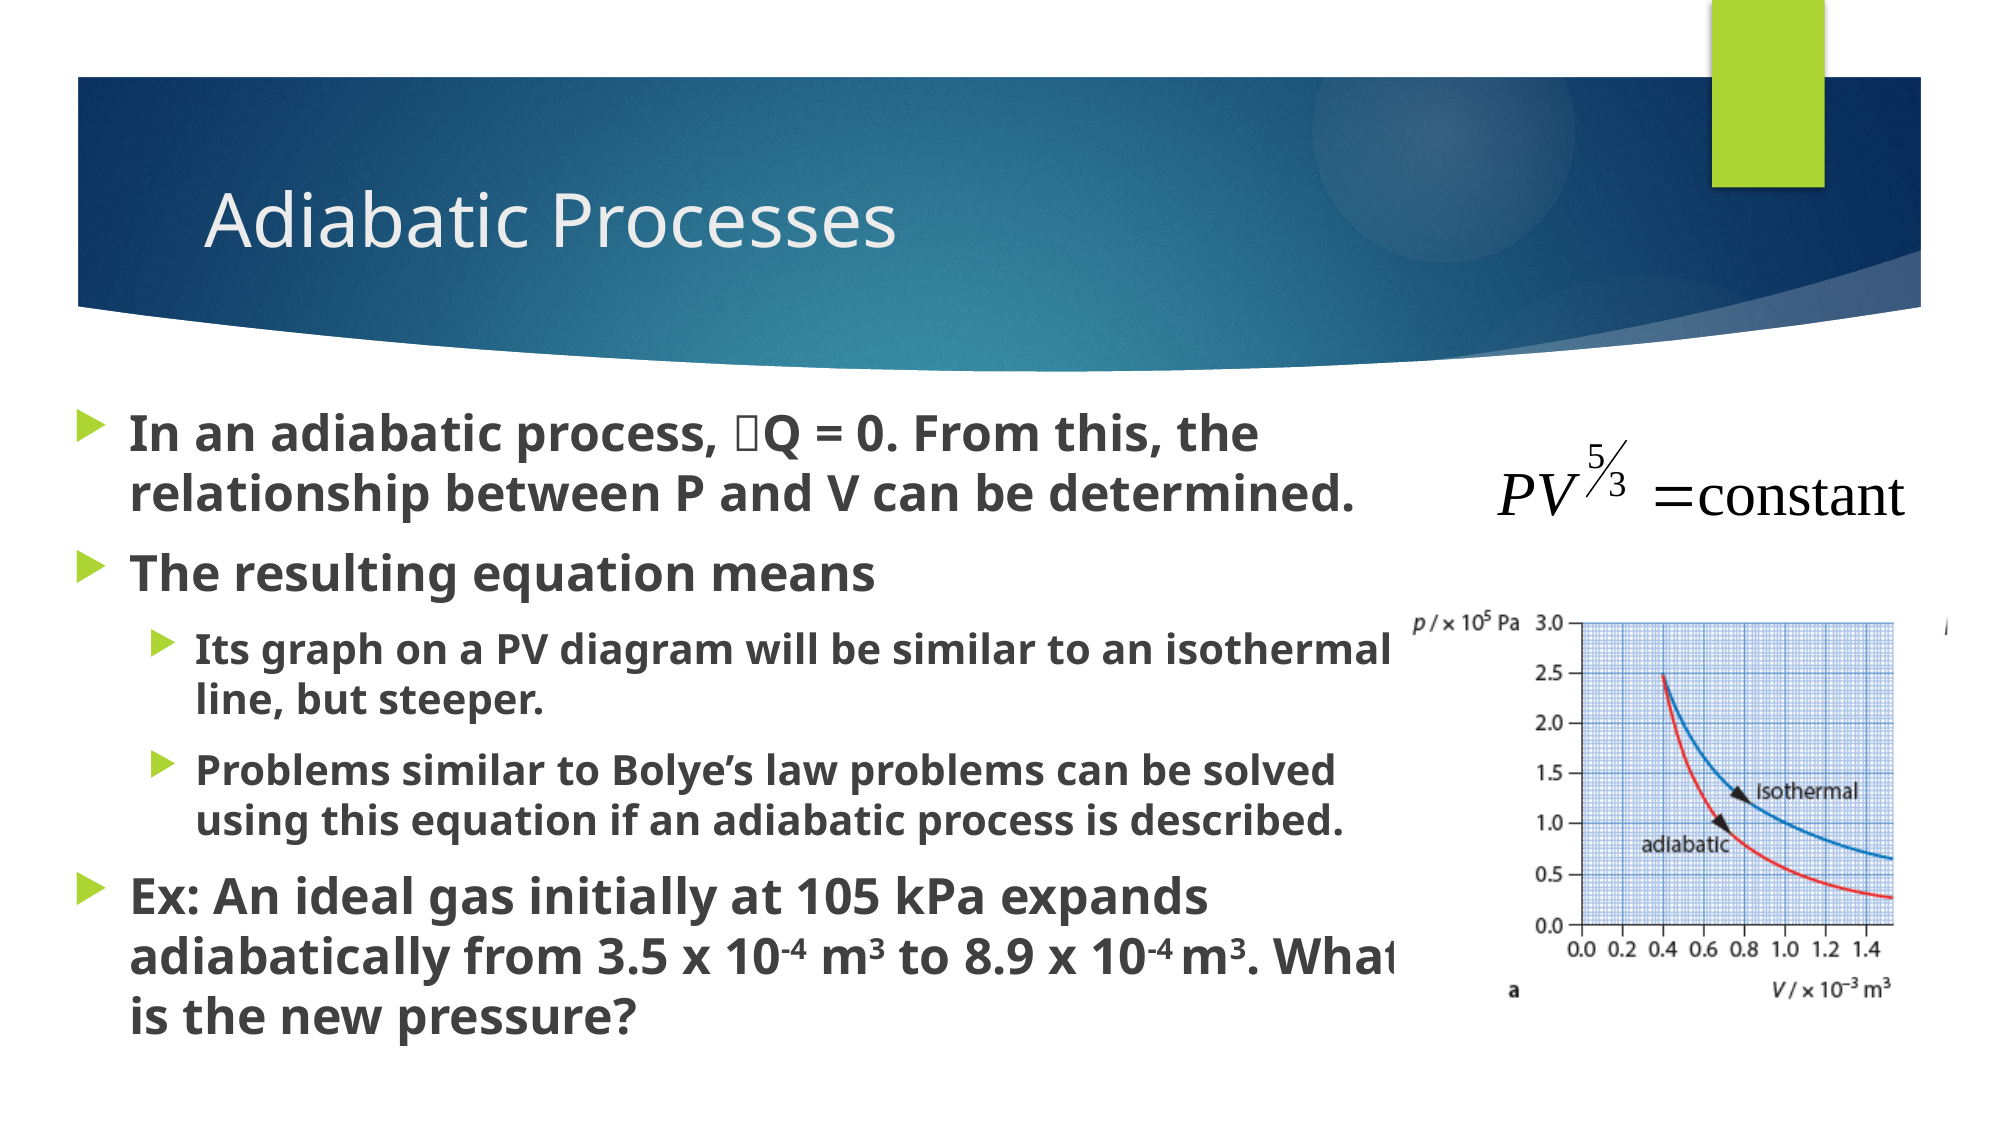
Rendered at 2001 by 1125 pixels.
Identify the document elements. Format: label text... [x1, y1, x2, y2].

picture [1393, 585, 1948, 1011]
list In an adiabatic process, Q = 0. From this, the relationship between P and V can be determined. The resulting equation means Its graph on a PV diagram will be similar to an isothermal line, but steeper. Problems similar to Bolye’s law problems can be solved using this equation if an adiabatic process is described. Ex: An ideal gas initially at 105 kPa expands adiabatically from 3.5 x 10-4 m3 to 8.9 x 10-4 m3. What is the new pressure? [58, 393, 1422, 1033]
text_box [1486, 426, 1920, 532]
title Adiabatic Processes [189, 159, 1627, 276]
